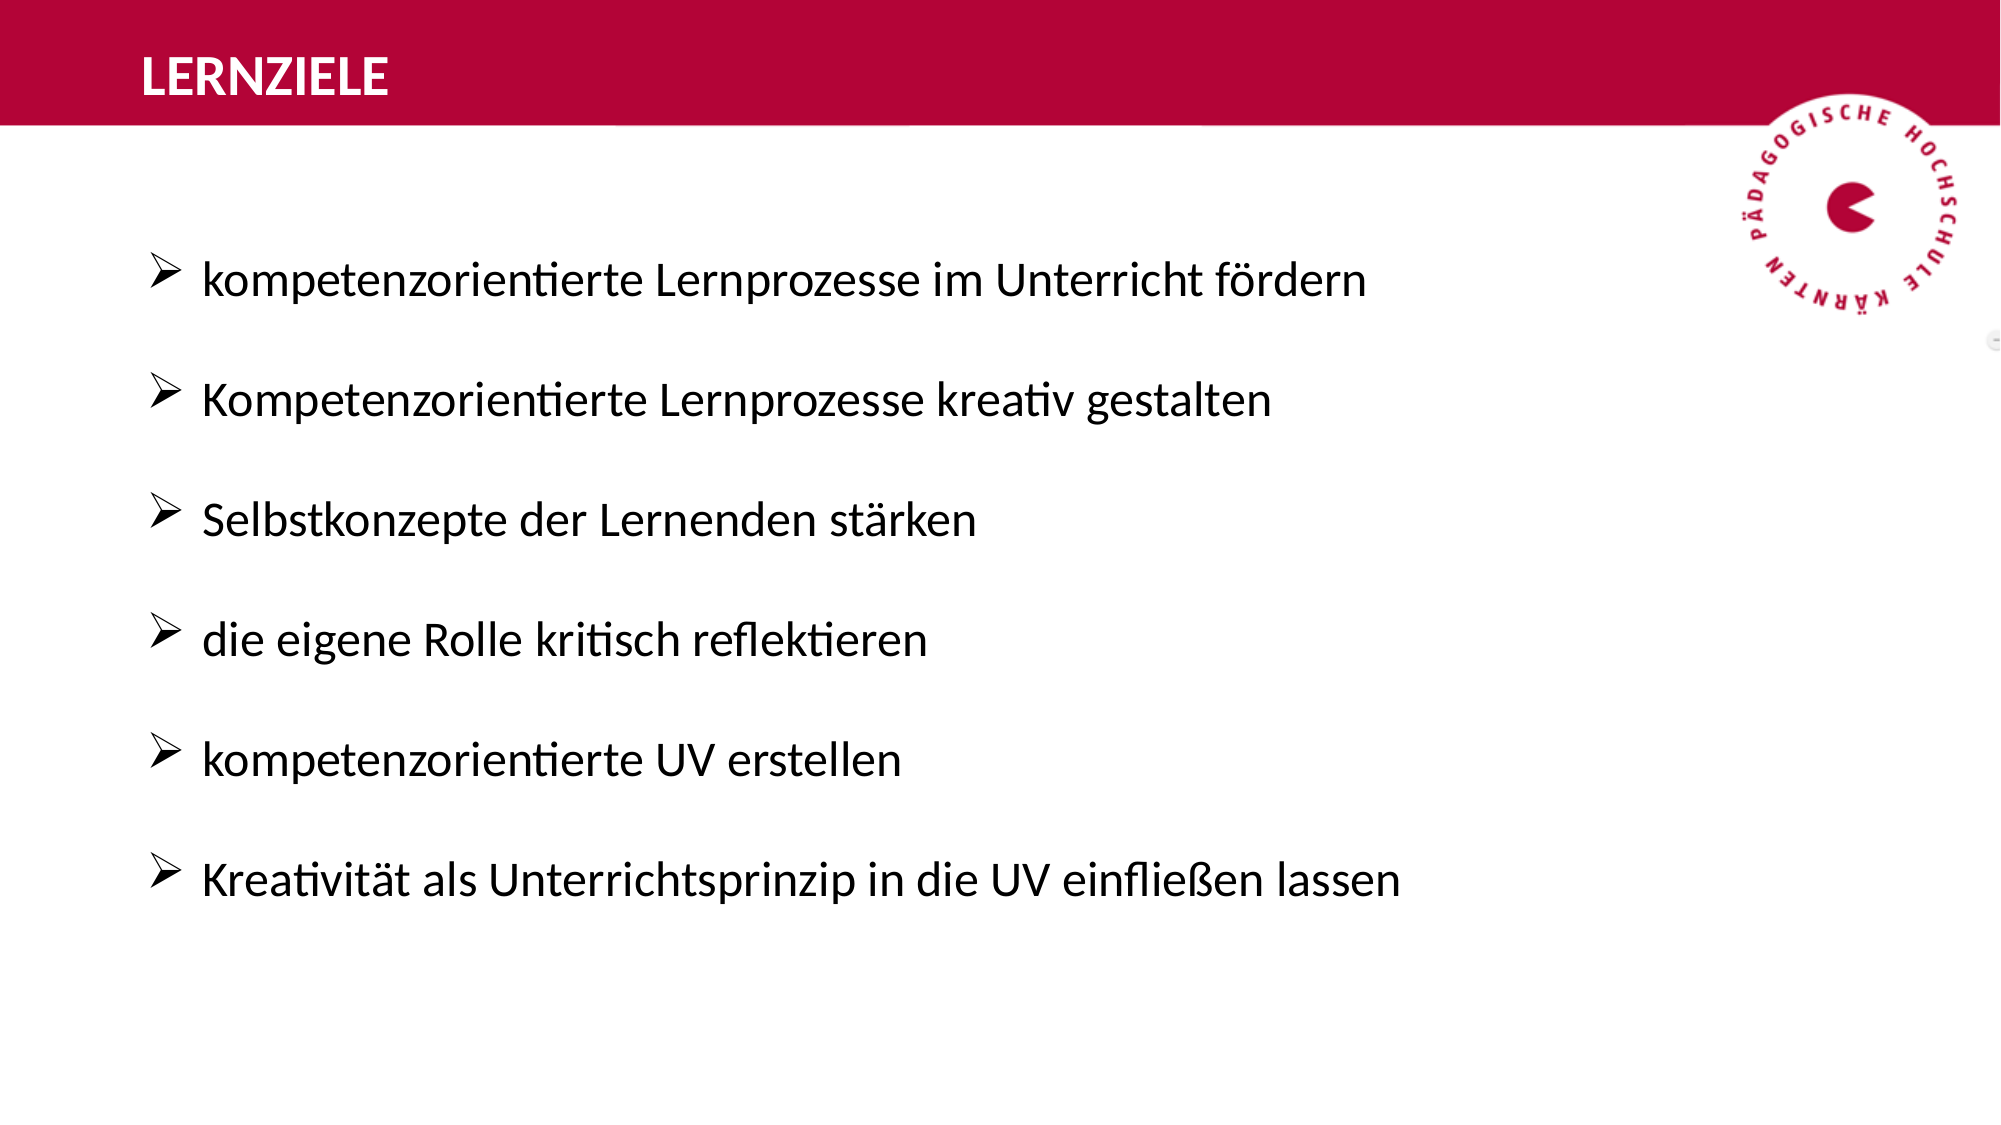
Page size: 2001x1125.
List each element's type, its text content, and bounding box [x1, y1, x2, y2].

text_box LERNZIELE [126, 29, 1329, 115]
picture [0, 0, 2001, 1125]
text_box kompetenzorientierte Lernprozesse im Unterricht fördern Kompetenzorientierte Lernprozesse kreativ gestalten Selbstkonzepte der Lernenden stärken die eigene Rolle kritisch reflektieren kompetenzorientierte UV erstellen Kreativität als Unterrichtsprinzip in die UV einfließen lassen [131, 179, 1821, 1034]
